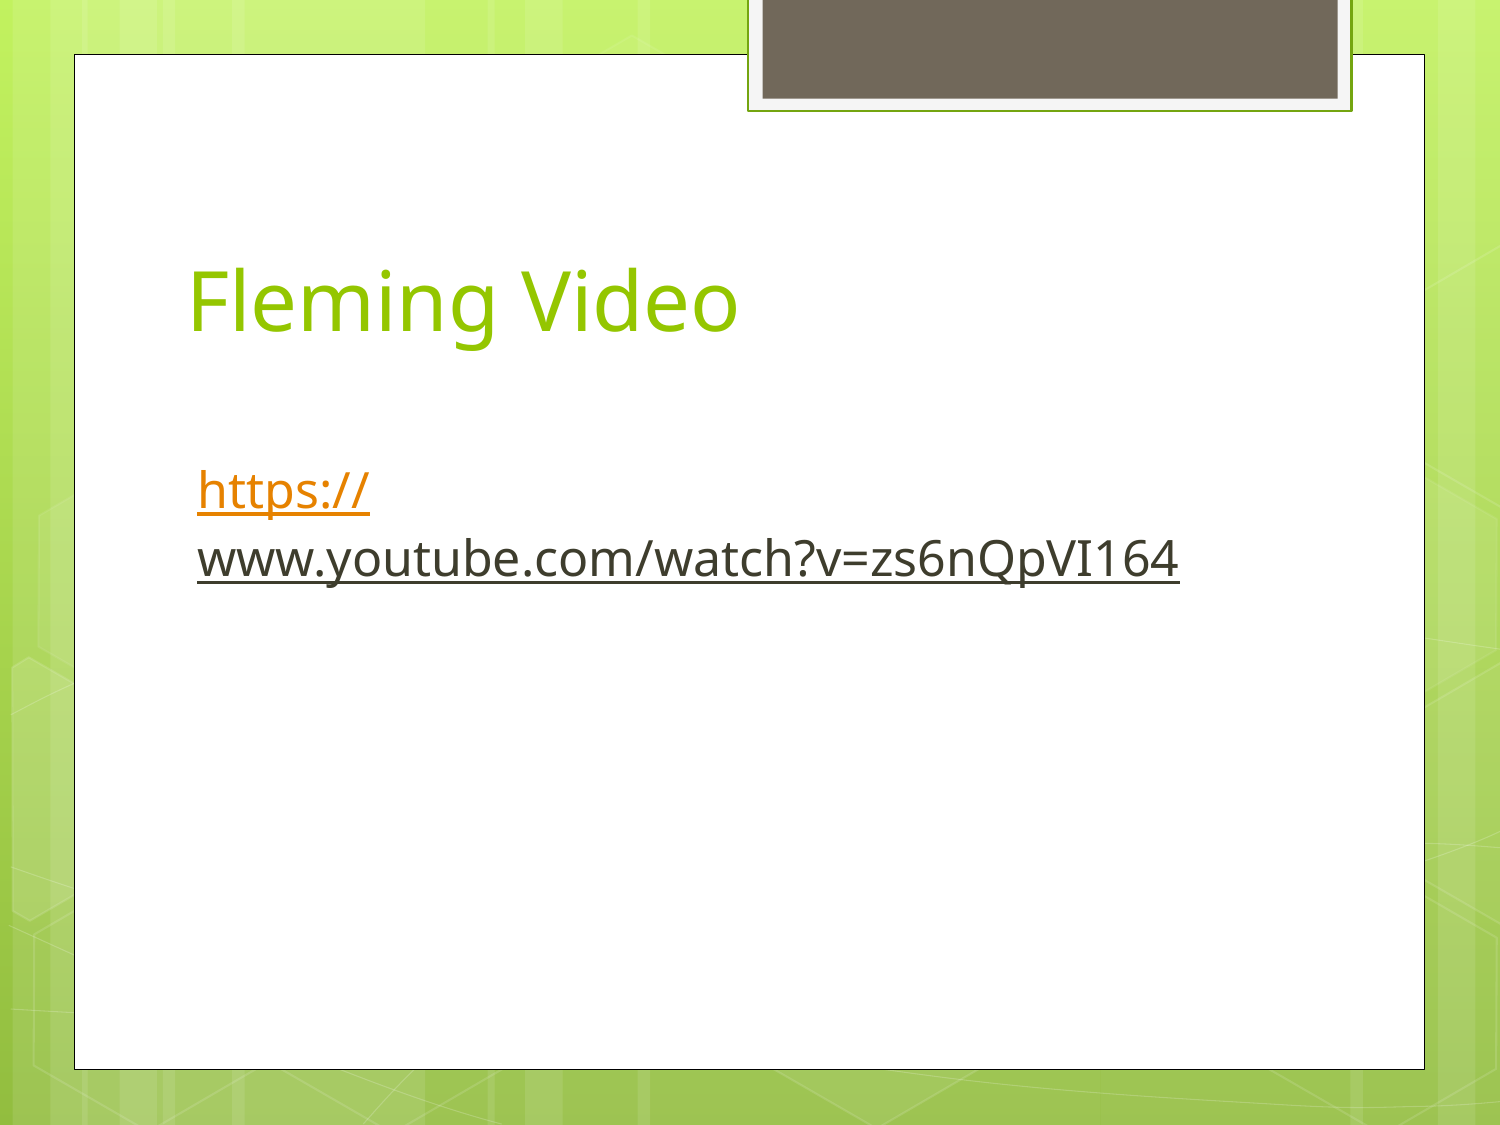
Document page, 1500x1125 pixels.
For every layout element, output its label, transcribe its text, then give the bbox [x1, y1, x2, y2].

list https://www.youtube.com/watch?v=zs6nQpVI164 [171, 381, 1283, 957]
title Fleming Video [171, 168, 1324, 357]
